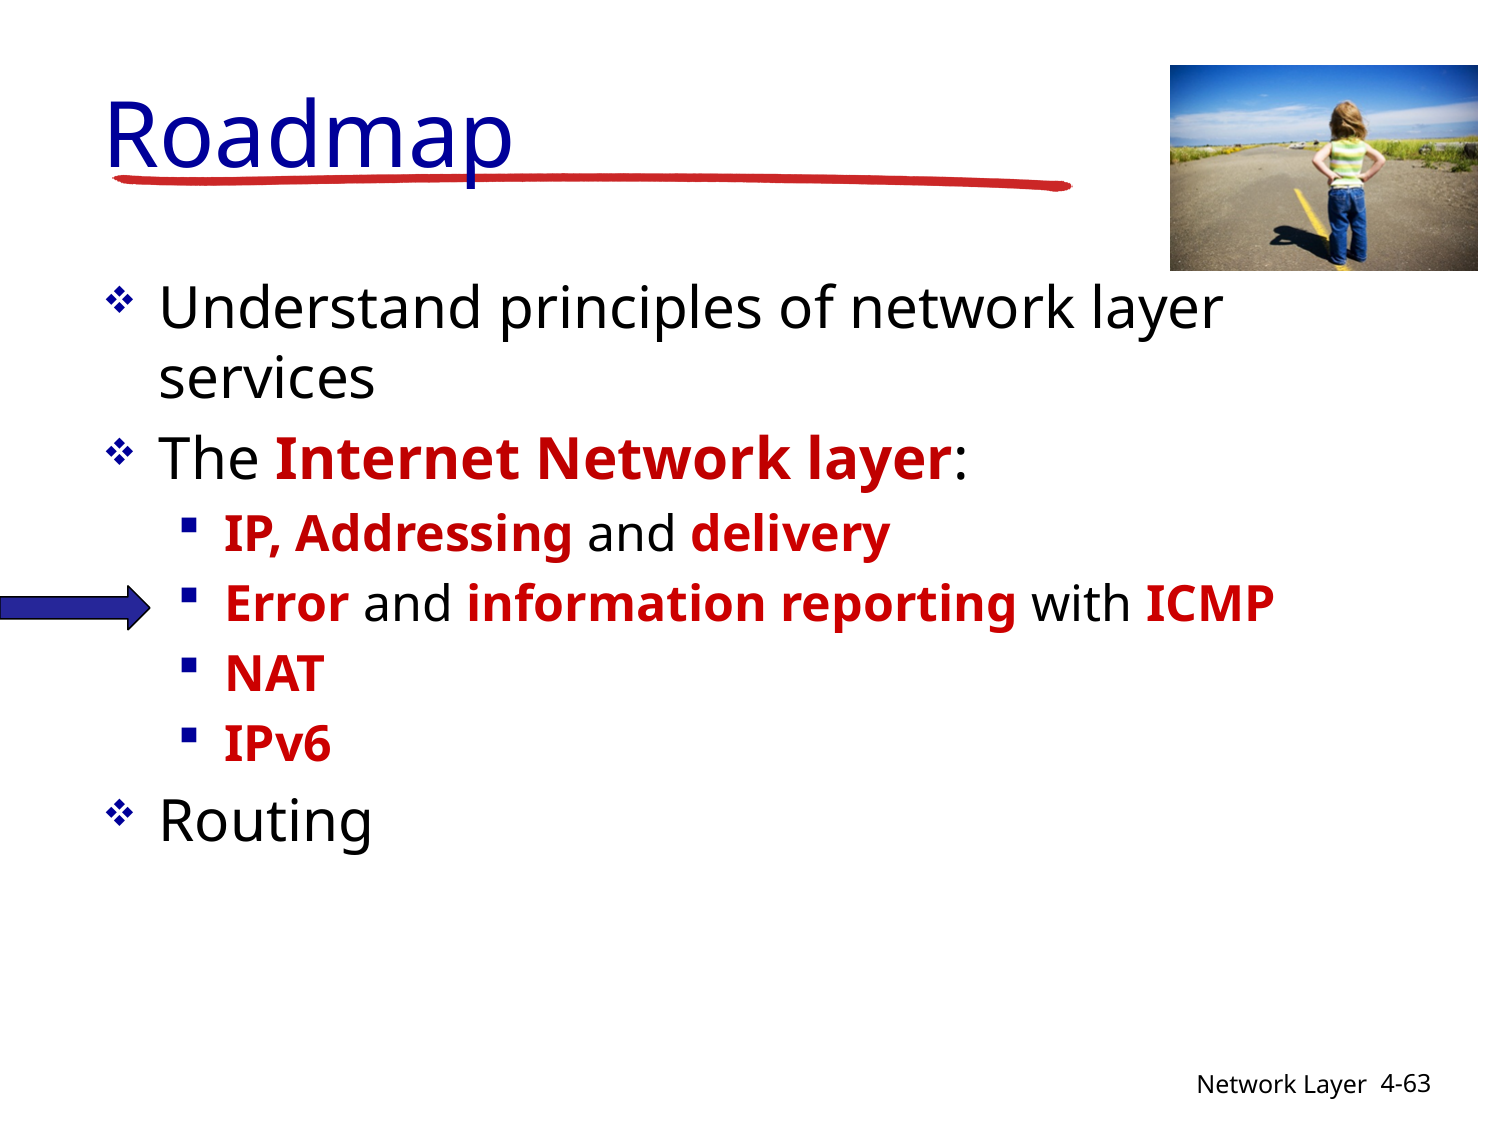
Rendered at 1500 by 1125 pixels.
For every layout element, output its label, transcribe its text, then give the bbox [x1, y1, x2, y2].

slide_number 4-63 [1365, 1059, 1477, 1106]
picture [1170, 65, 1479, 272]
text_box [0, 585, 150, 630]
list Understand principles of network layer services The Internet Network layer: IP, Addressing and delivery Error and information reporting with ICMP NAT IPv6 Routing [87, 262, 1411, 1025]
footer Network Layer [907, 1060, 1383, 1109]
picture [107, 168, 1084, 198]
title Roadmap [87, 37, 1416, 225]
